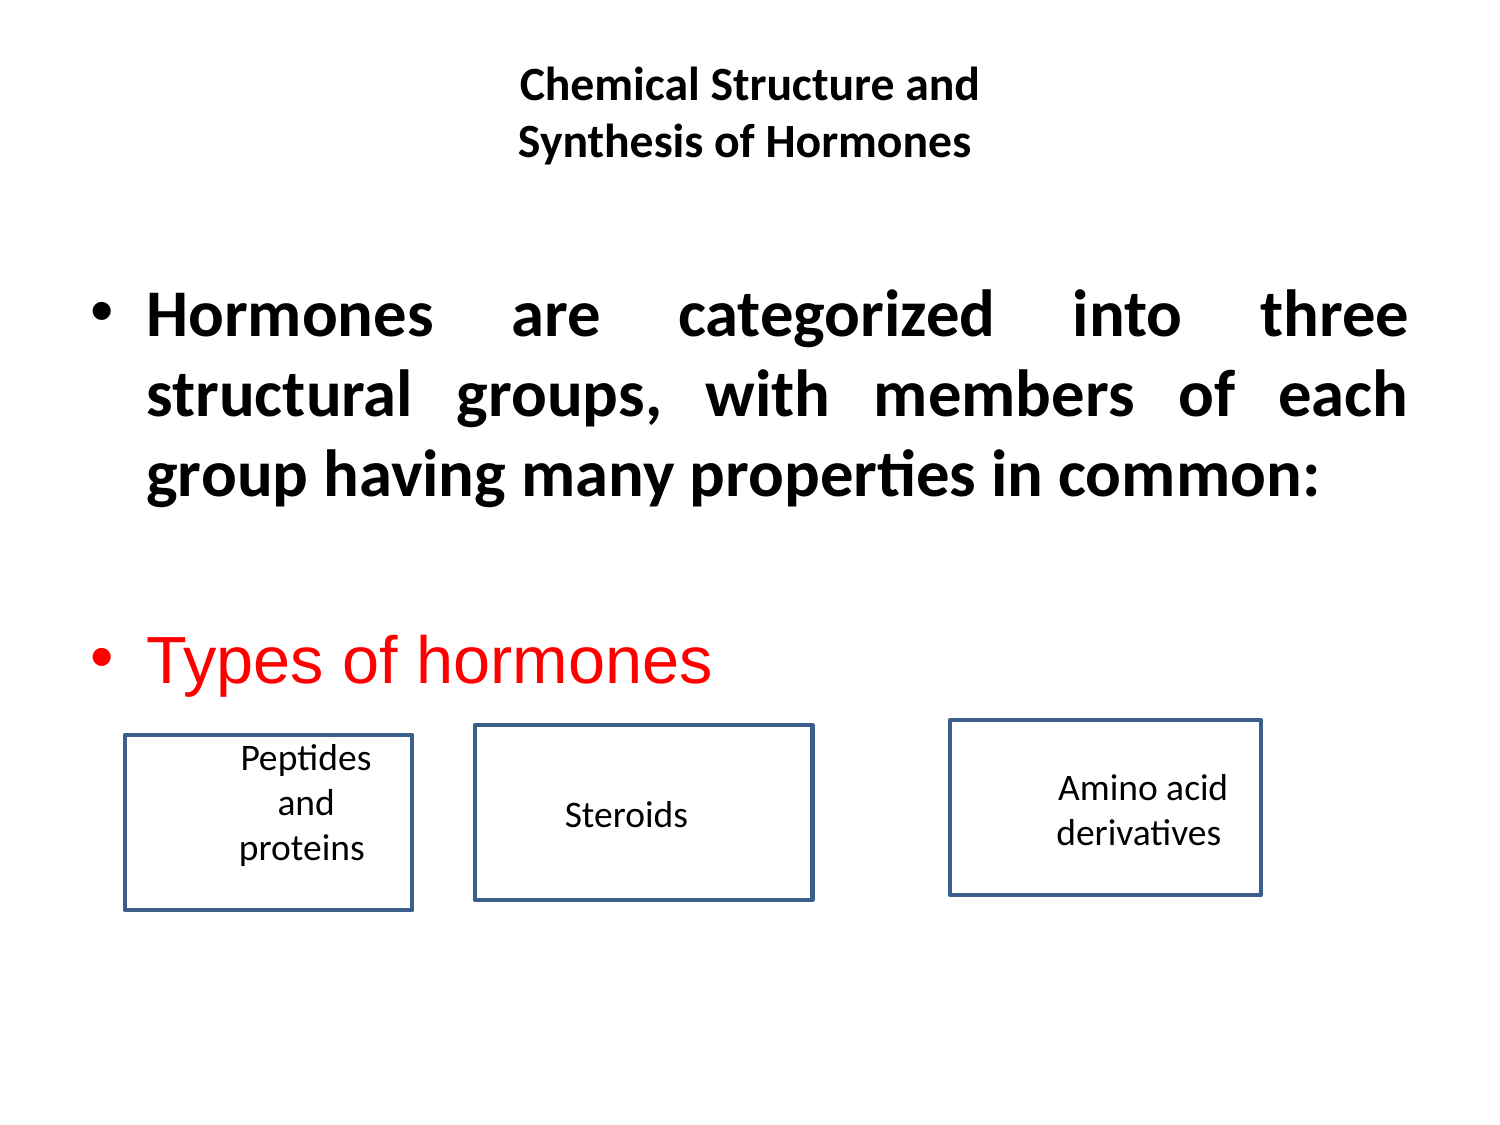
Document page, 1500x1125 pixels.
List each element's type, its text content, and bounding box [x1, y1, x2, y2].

text_box Peptides and proteins [123, 733, 414, 912]
text_box Amino acid derivatives [948, 718, 1263, 897]
list Hormones are categorized into three structural groups, with members of each group having many properties in common: Types of hormones [75, 262, 1425, 1005]
text_box Steroids [473, 723, 815, 902]
title Chemical Structure and Synthesis of Hormones [75, 45, 1425, 233]
